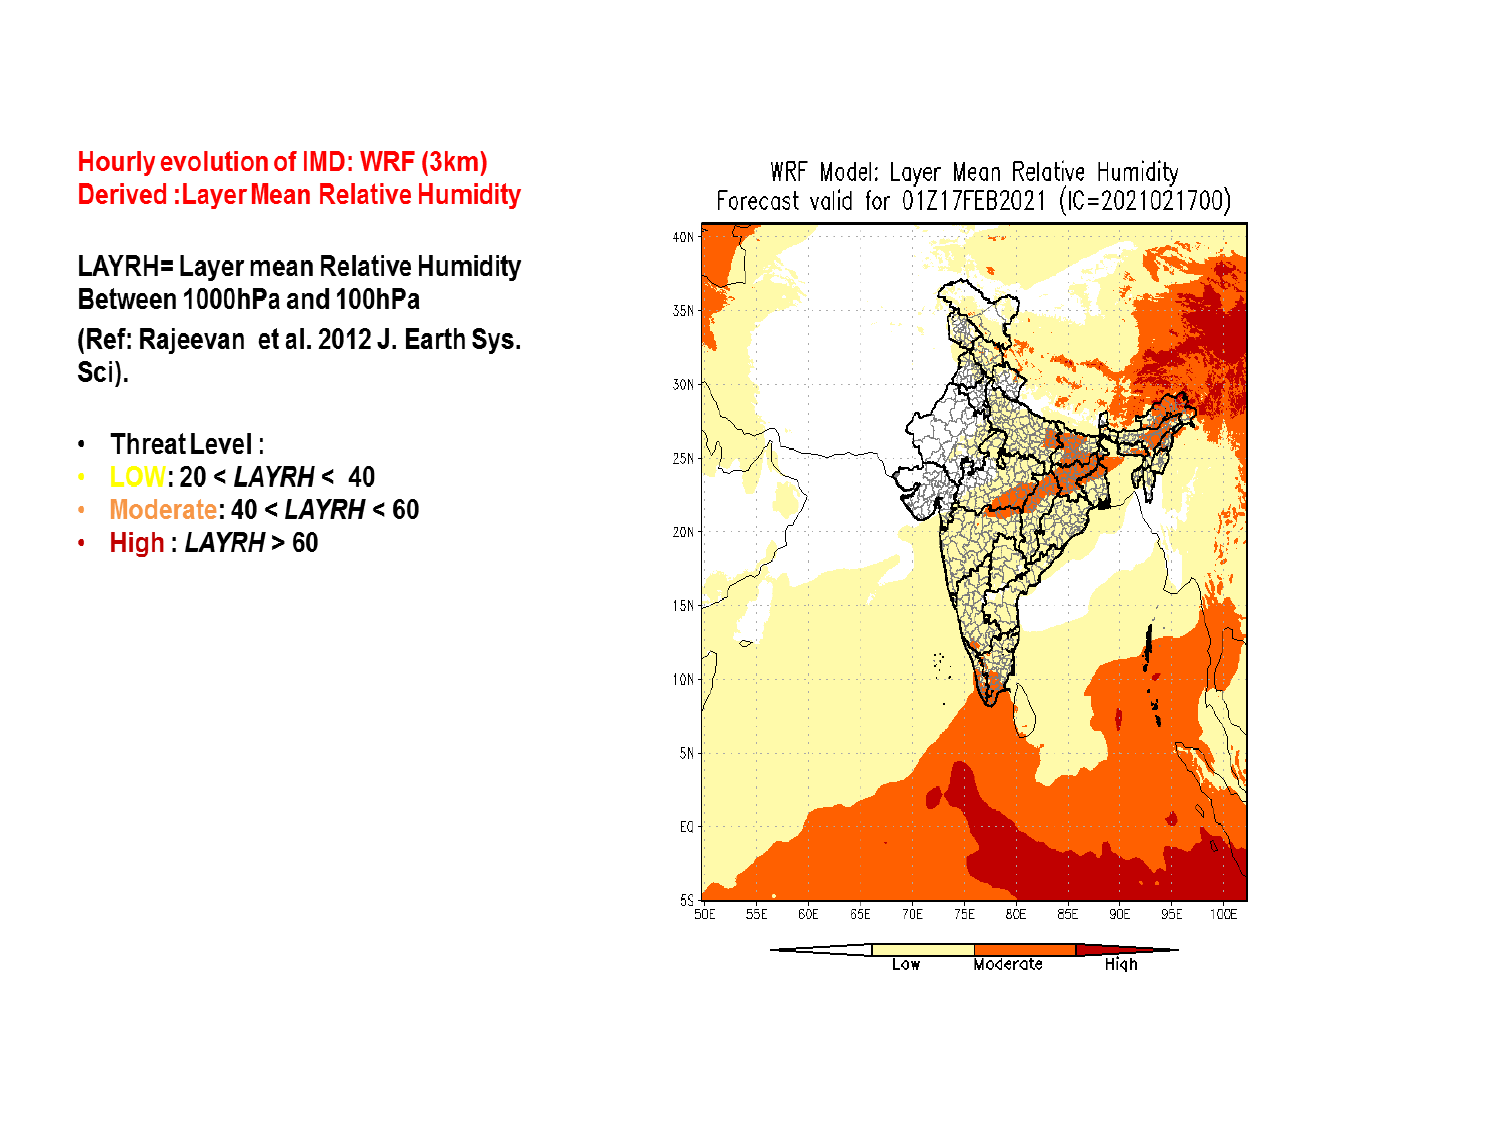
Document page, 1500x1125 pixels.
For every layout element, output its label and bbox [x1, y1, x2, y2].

picture [74, 149, 1426, 976]
